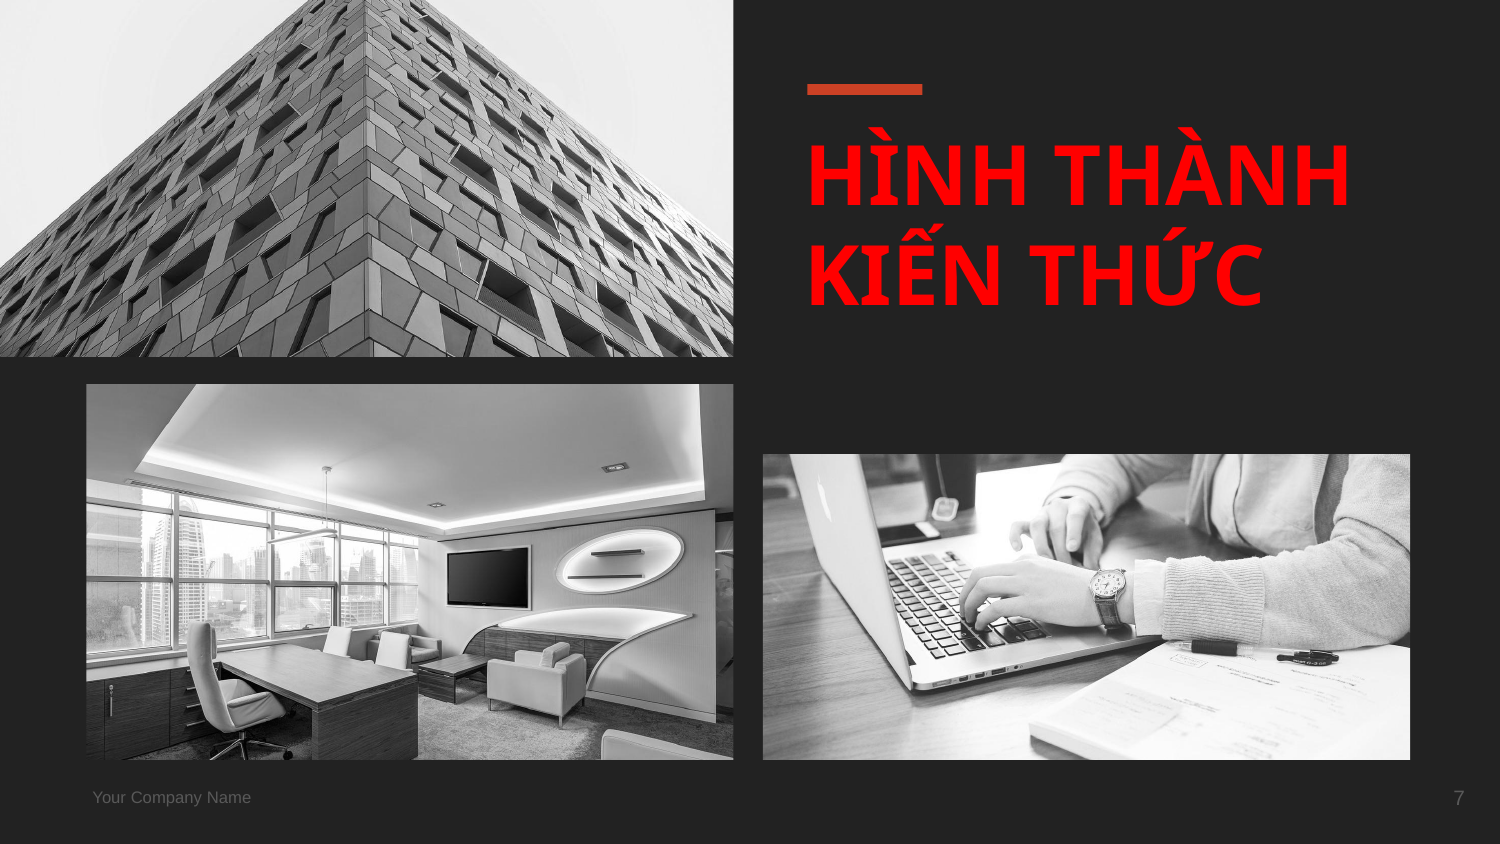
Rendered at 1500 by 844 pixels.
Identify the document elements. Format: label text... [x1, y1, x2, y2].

picture [0, 0, 734, 358]
picture [86, 384, 734, 760]
picture [762, 454, 1411, 760]
slide_number 7 [1389, 764, 1480, 830]
title HÌNH THÀNH KIẾN THỨC [789, 106, 1437, 257]
